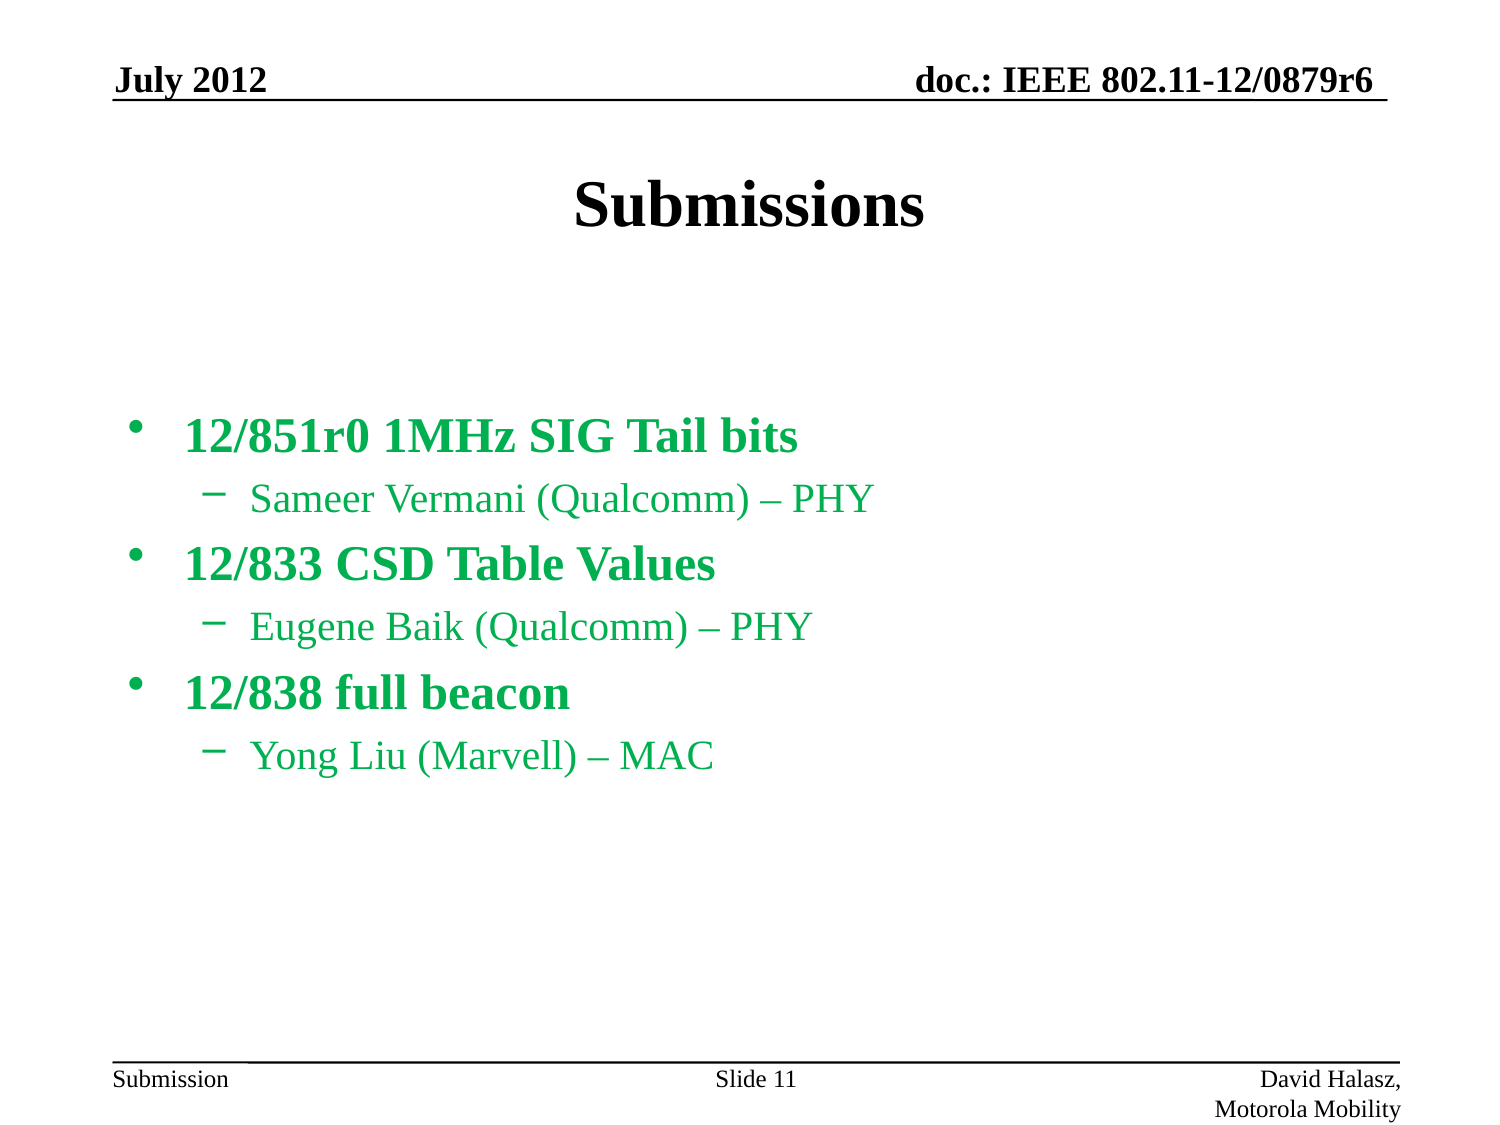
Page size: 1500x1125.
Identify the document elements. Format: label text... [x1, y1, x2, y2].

title Submissions [112, 112, 1388, 288]
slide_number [114, 54, 333, 101]
list 12/851r0 1MHz SIG Tail bits Sameer Vermani (Qualcomm) – PHY 12/833 CSD Table Values Eugene Baik (Qualcomm) – PHY 12/838 full beacon Yong Liu (Marvell) – MAC [112, 324, 1388, 1001]
slide_number Slide 11 [712, 1061, 800, 1093]
footer David Halasz, Motorola Mobility [1185, 1061, 1402, 1093]
